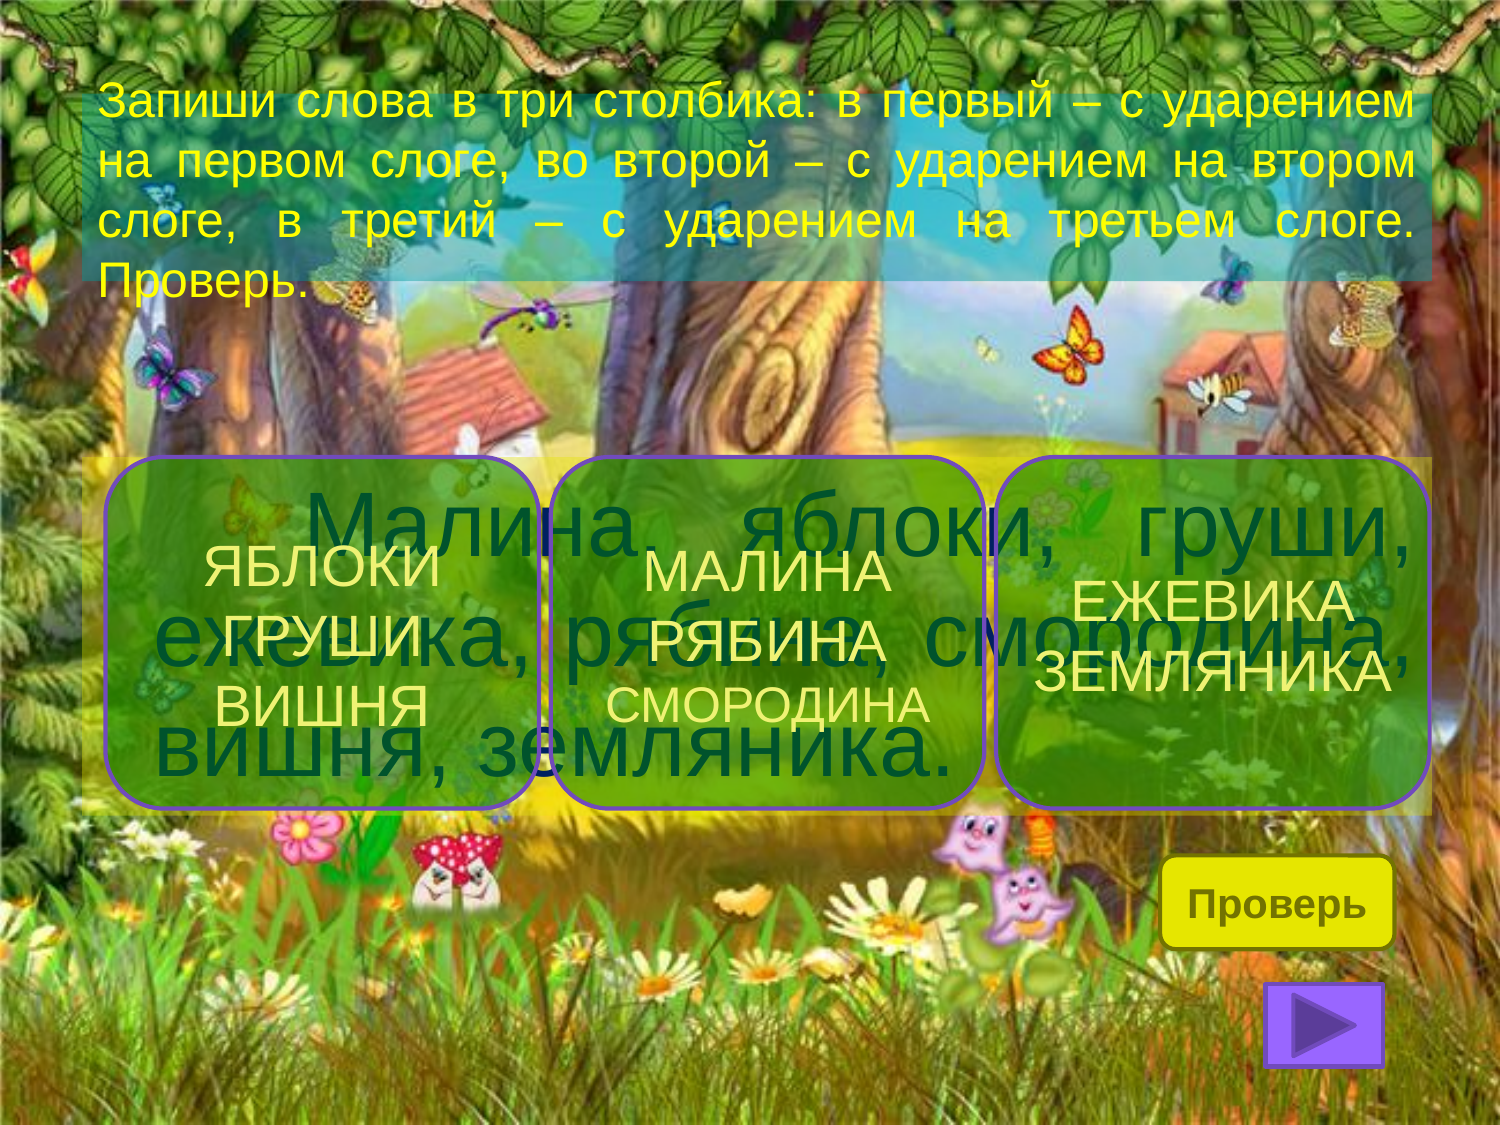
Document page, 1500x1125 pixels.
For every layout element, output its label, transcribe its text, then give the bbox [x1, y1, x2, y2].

text_box ЯБЛОКИ ГРУШИ ВИШНЯ [103, 454, 542, 811]
title Запиши слова в три столбика: в первый – с ударением на первом слоге, во второй – с ударением на втором слоге, в третий – с ударением на третьем слоге. Проверь. [81, 93, 1433, 282]
text_box [1263, 982, 1385, 1069]
text_box Проверь [1157, 853, 1397, 952]
text_box МАЛИНА РЯБИНА СМОРОДИНА [548, 454, 987, 811]
list Малина, яблоки, груши, ежевика, рябина, смородина, вишня, земляника. [81, 456, 1433, 816]
text_box ЕЖЕВИКА ЗЕМЛЯНИКА [993, 454, 1432, 811]
picture [0, 0, 1500, 1125]
